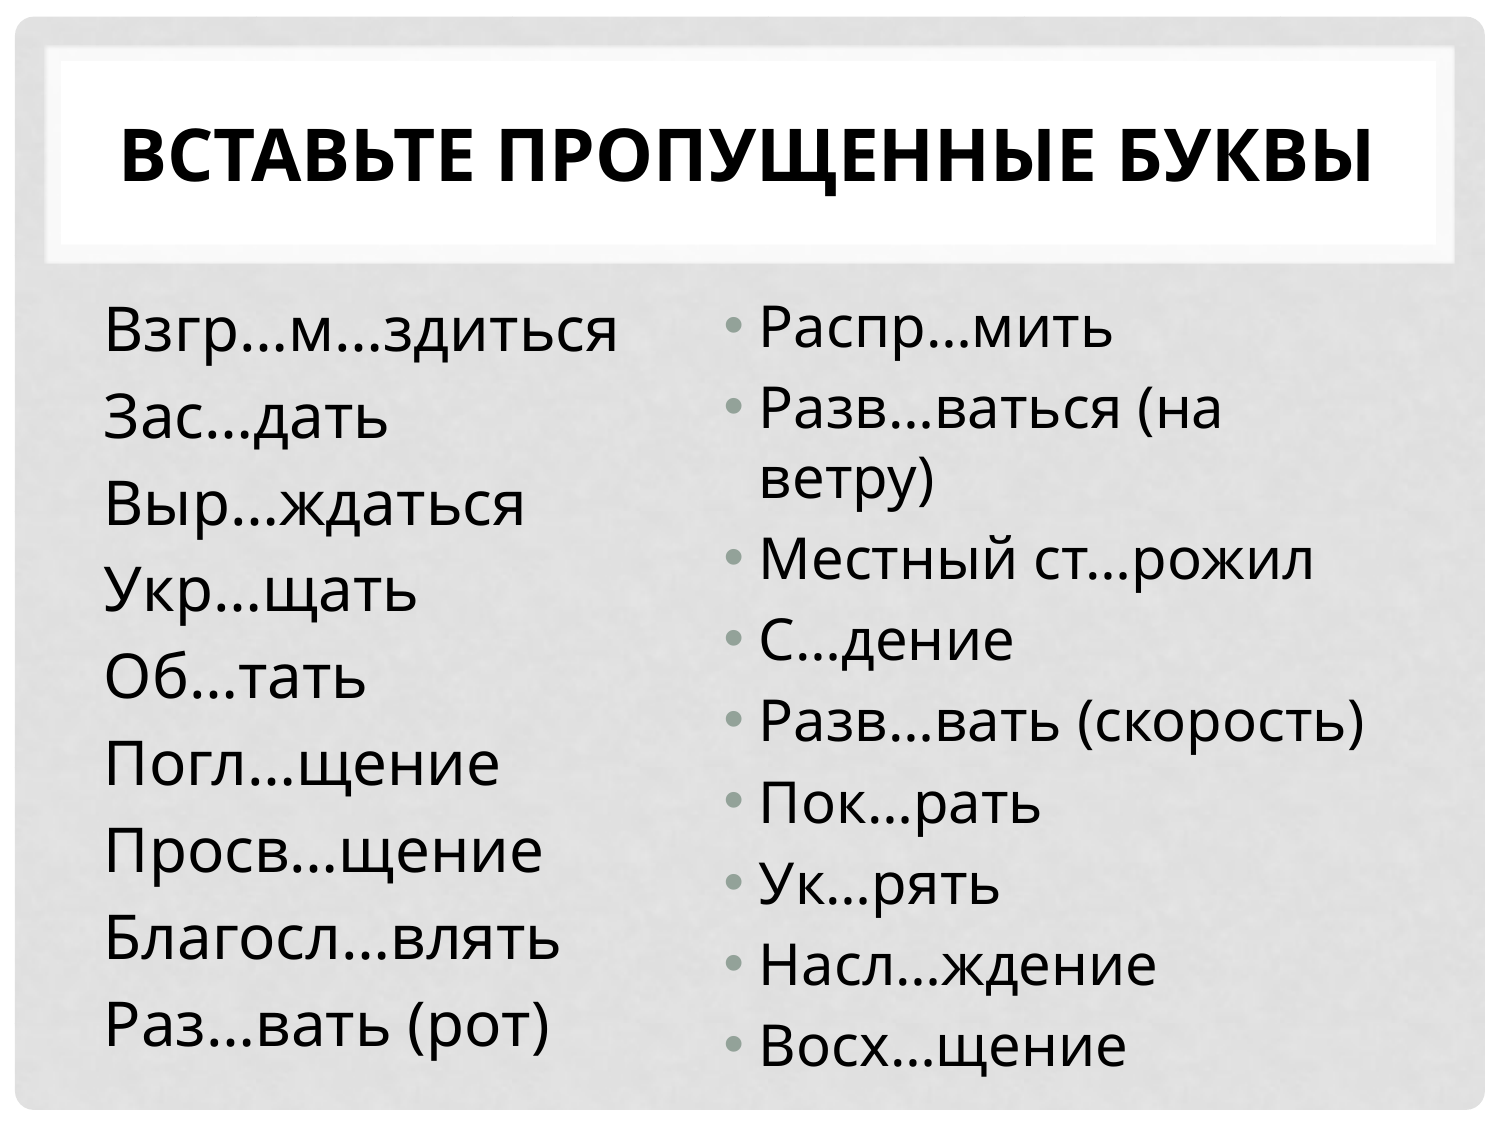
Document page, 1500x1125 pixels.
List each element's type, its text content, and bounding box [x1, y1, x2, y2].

title Вставьте пропущенные буквы [69, 66, 1425, 238]
list Взгр…м…здиться Зас…дать Выр…ждаться Укр…щать Об…тать Погл…щение Просв…щение Благосл…влять Раз…вать (рот) [69, 281, 690, 1071]
list Распр…мить Разв…ваться (на ветру) Местный ст…рожил С…дение Разв…вать (скорость) Пок…рать Ук…рять Насл…ждение Восх…щение [690, 281, 1425, 1094]
